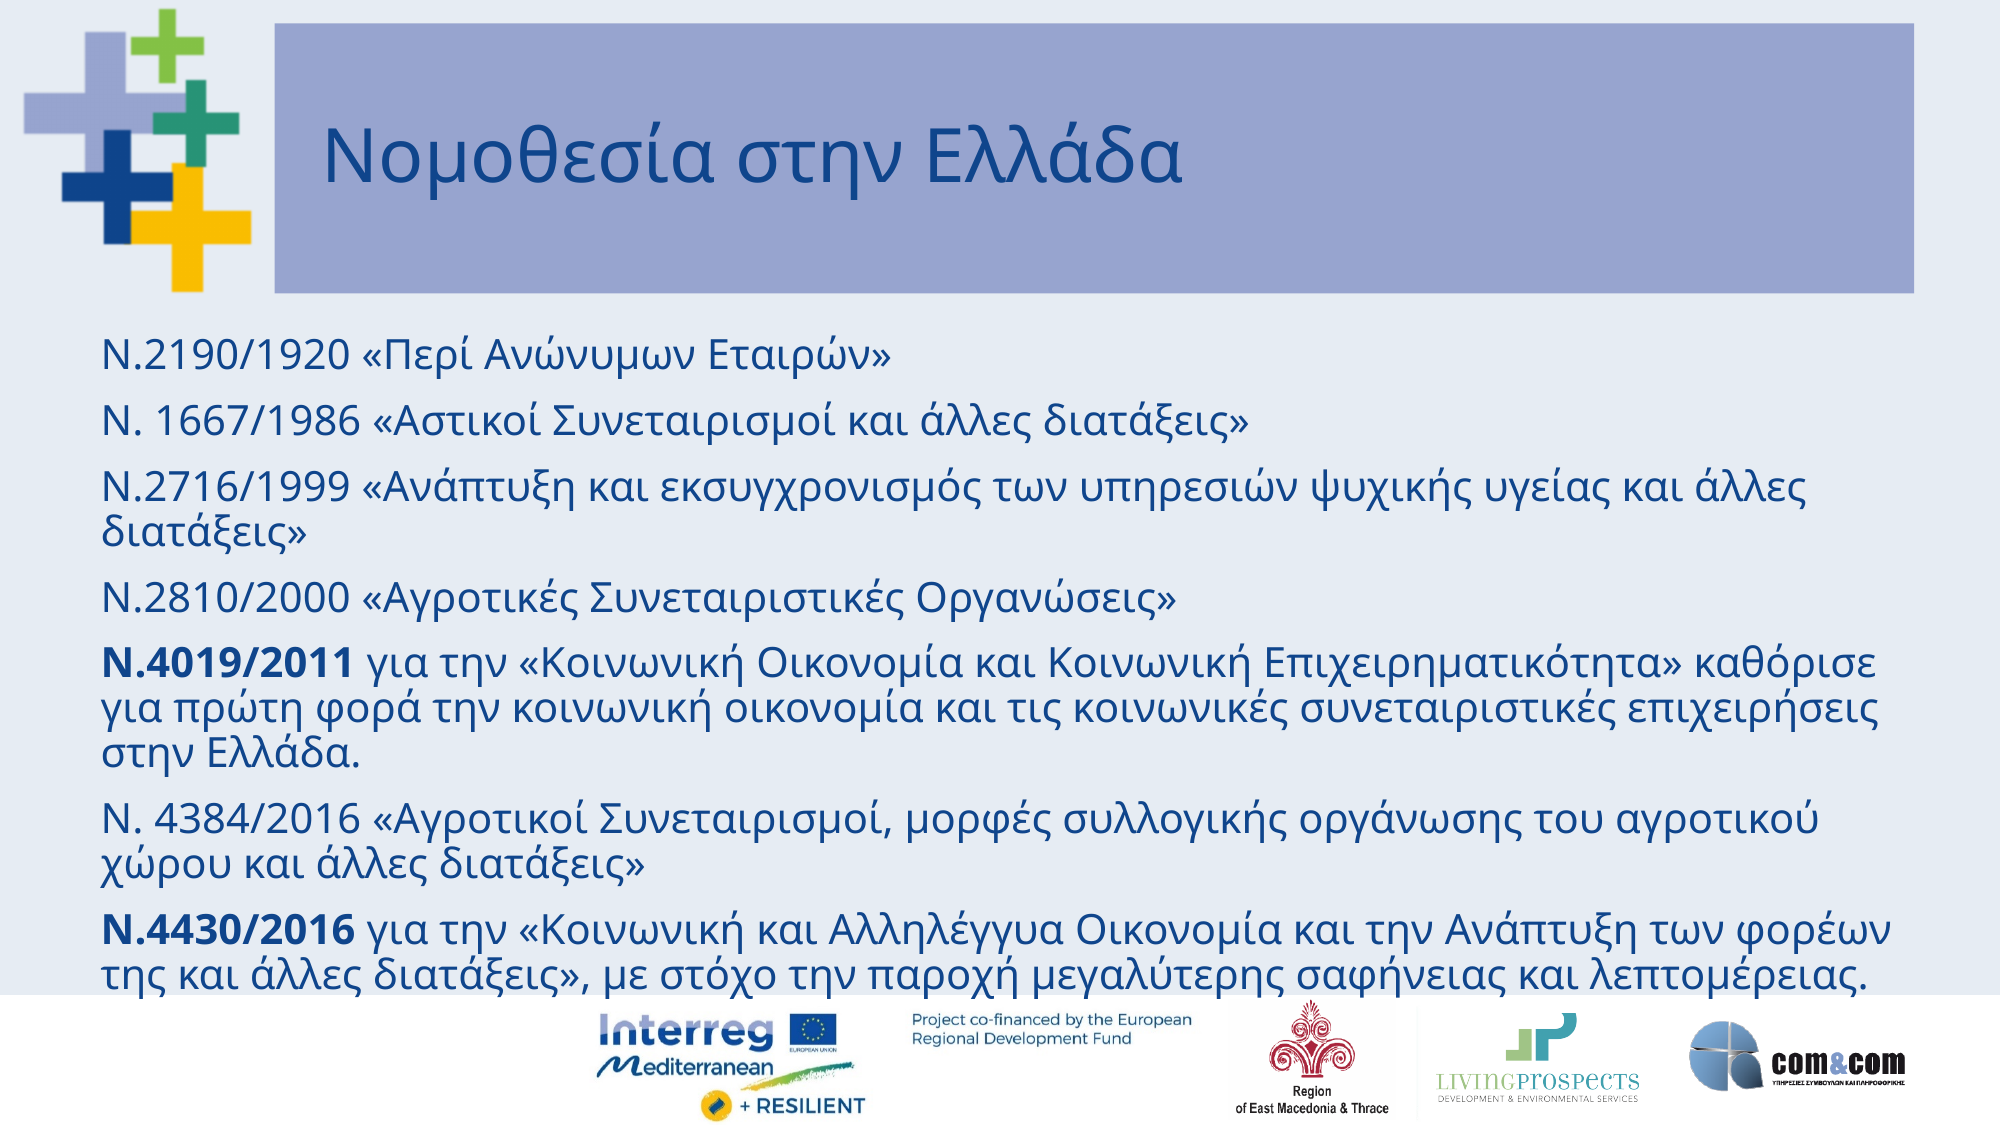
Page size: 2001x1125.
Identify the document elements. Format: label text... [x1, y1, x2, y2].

picture [545, 995, 1639, 1125]
title Νομοθεσία στην Ελλάδα [274, 23, 1915, 294]
list Ν.2190/1920 «Περί Ανώνυμων Εταιρών» Ν. 1667/1986 «Αστικοί Συνεταιρισμοί και άλλες διατάξεις» Ν.2716/1999 «Ανάπτυξη και εκσυγχρονισμός των υπηρεσιών ψυχικής υγείας και άλλες διατάξεις» Ν.2810/2000 «Αγροτικές Συνεταιριστικές Οργανώσεις» Ν.4019/2011 για την «Κοινωνική Οικονομία και Κοινωνική Επιχειρηματικότητα» καθόρισε για πρώτη φορά την κοινωνική οικονομία και τις κοινωνικές συνεταιριστικές επιχειρήσεις στην Ελλάδα. Ν. 4384/2016 «Αγροτικοί Συνεταιρισμοί, μορφές συλλογικής οργάνωσης του αγροτικού χώρου και άλλες διατάξεις» Ν.4430/2016 για την «Κοινωνική και Αλληλέγγυα Οικονομία και την Ανάπτυξη των φορέων της και άλλες διατάξεις», με στόχο την παροχή μεγαλύτερης σαφήνειας και λεπτομέρειας. [85, 326, 1915, 968]
text_box [1248, 996, 1417, 1125]
picture [1670, 1009, 1926, 1111]
